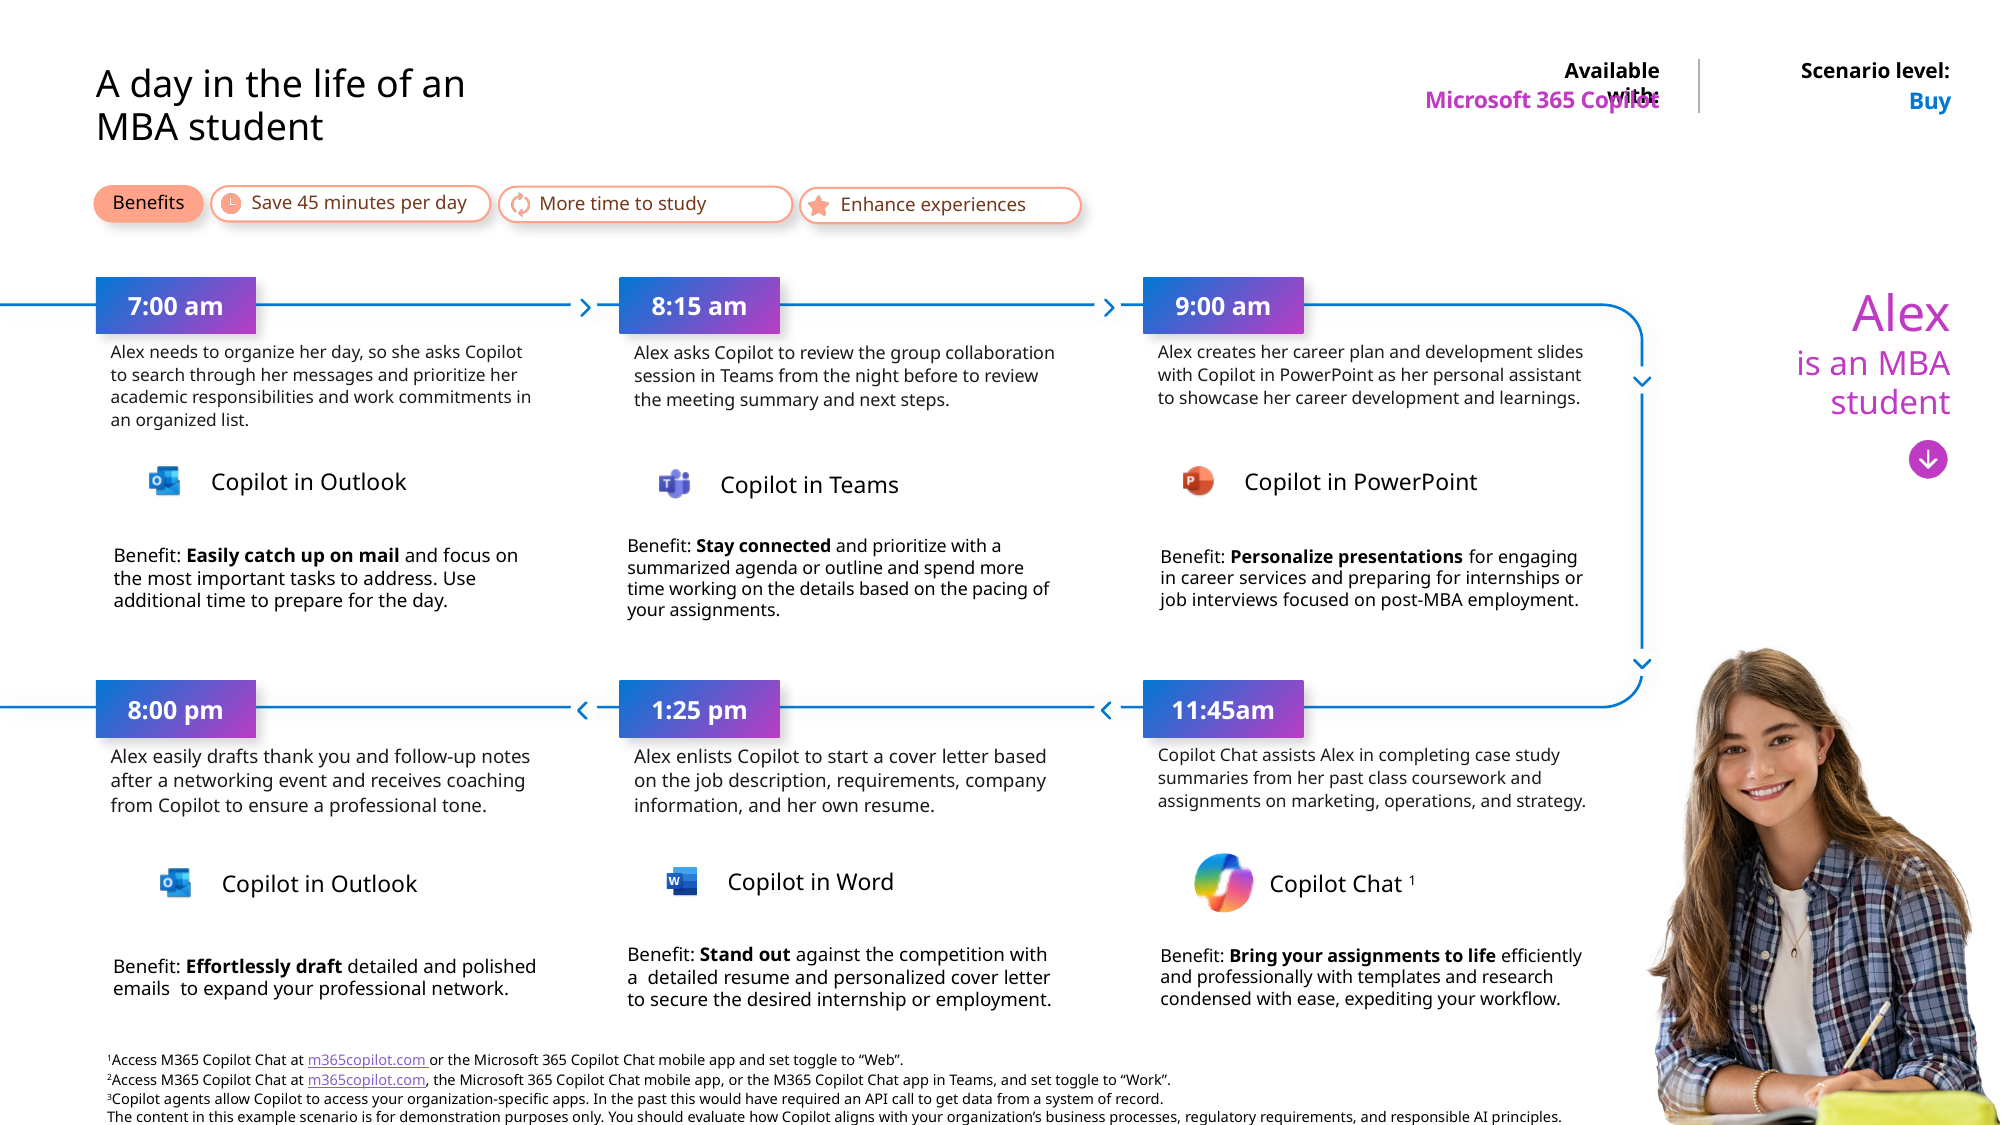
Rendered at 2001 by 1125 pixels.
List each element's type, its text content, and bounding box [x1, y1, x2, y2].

picture [218, 191, 243, 216]
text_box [135, 451, 522, 511]
text_box Copilot Chat 1 [1269, 869, 1480, 897]
text_box Benefit: Effortlessly draft detailed and polished emails to expand your professional network. ​ [95, 925, 557, 1029]
text_box Alex needs to organize her day, so she asks Copilot to search through her messages and prioritize her academic responsibilities and work commitments in an organized list. [95, 333, 557, 437]
list 8:00 pm [95, 680, 256, 736]
text_box Benefits [93, 185, 204, 223]
picture [508, 192, 533, 217]
list 9:00 am [1143, 277, 1304, 333]
text_box Benefit: Easily catch up on mail and focus on the most important tasks to address. Use additional time to prepare for the day. ​ [95, 526, 557, 630]
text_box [644, 454, 1032, 514]
text_box Alex easily drafts thank you and follow-up notes after a networking event and receives coaching from Copilot to ensure a professional tone. ​ [95, 736, 557, 840]
title A day in the life of an MBA student [95, 63, 1027, 150]
text_box Enhance experiences​ [799, 187, 1082, 224]
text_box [146, 853, 533, 913]
text_box Benefit: Stay connected and prioritize with a summarized agenda or outline and spend more time working on the details based on the pacing of your assignments. [609, 526, 1071, 630]
list 8:15 am [619, 277, 780, 333]
text_box Alex is an MBA student [1710, 281, 1951, 422]
picture [1905, 435, 1951, 482]
text_box Save 45 minutes per day [210, 185, 492, 223]
list 1:25 pm [619, 680, 780, 736]
text_box Buy [1713, 85, 1953, 115]
picture [1631, 642, 2000, 1125]
list 7:00 am​ [95, 277, 256, 333]
picture [806, 193, 831, 218]
list 11:45am [1143, 680, 1304, 736]
text_box Alex creates her career plan and development slides with Copilot in PowerPoint as her personal assistant to showcase her career development and learnings. [1143, 333, 1604, 437]
text_box More time to study [498, 185, 794, 223]
picture [1194, 853, 1254, 913]
text_box Benefit: Personalize presentations for engaging in career services and preparing for internships or job interviews focused on post-MBA employment. ​ [1143, 526, 1604, 630]
text_box Benefit: Bring your assignments to life efficiently and professionally with templates and research condensed with ease, expediting your workflow.​ [1143, 925, 1604, 1029]
text_box Microsoft 365 Copilot [1069, 85, 1660, 114]
text_box Alex enlists Copilot to start a cover letter based on the job description, requirements, company information, and her own resume. ​ [619, 736, 1081, 840]
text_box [1168, 451, 1556, 511]
text_box Copilot Chat assists Alex in completing case study summaries from her past class coursework and assignments on marketing, operations, and strategy. ​ [1143, 736, 1604, 840]
text_box Benefit: Stand out against the competition with a detailed resume and personalized cover letter to secure the desired internship or employment.​ [609, 925, 1071, 1029]
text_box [652, 851, 1039, 911]
text_box Alex asks Copilot to review the group collaboration session in Teams from the night before to review the meeting summary and next steps. [619, 333, 1081, 437]
